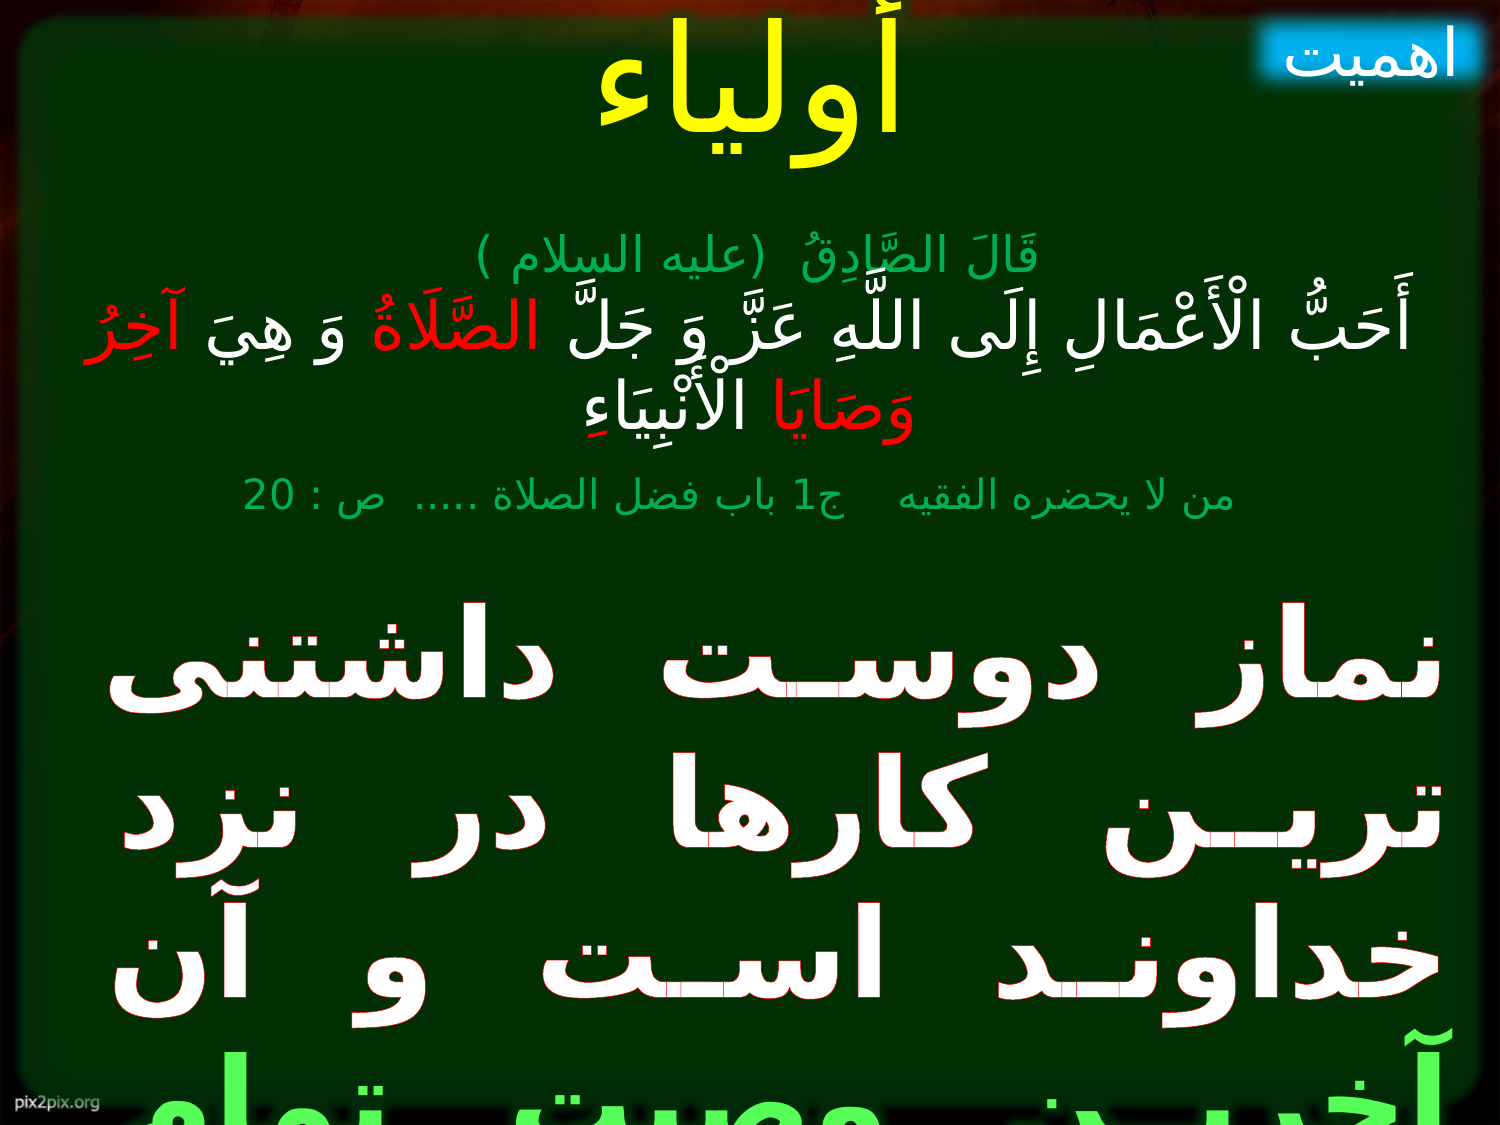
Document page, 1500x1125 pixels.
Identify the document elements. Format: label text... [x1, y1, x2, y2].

text_box آخرین وصیت تمام أولیاء قَالَ الصَّادِقُ (علیه السلام ) أَحَبُّ الْأَعْمَالِ إِلَى اللَّهِ عَزَّ وَ جَلَّ الصَّلَاةُ وَ هِيَ آخِرُ وَصَايَا الْأَنْبِيَاءِ من لا يحضره الفقيه ج‏1 باب فضل الصلاة ..... ص : 20 نماز دوست داشتنی ترین کارها در نزد خداوند است و آن آخرین وصیت تمام پیامبران است. [58, 56, 1444, 1068]
text_box اهمیت [1259, 38, 1465, 80]
picture [0, 0, 1500, 1125]
